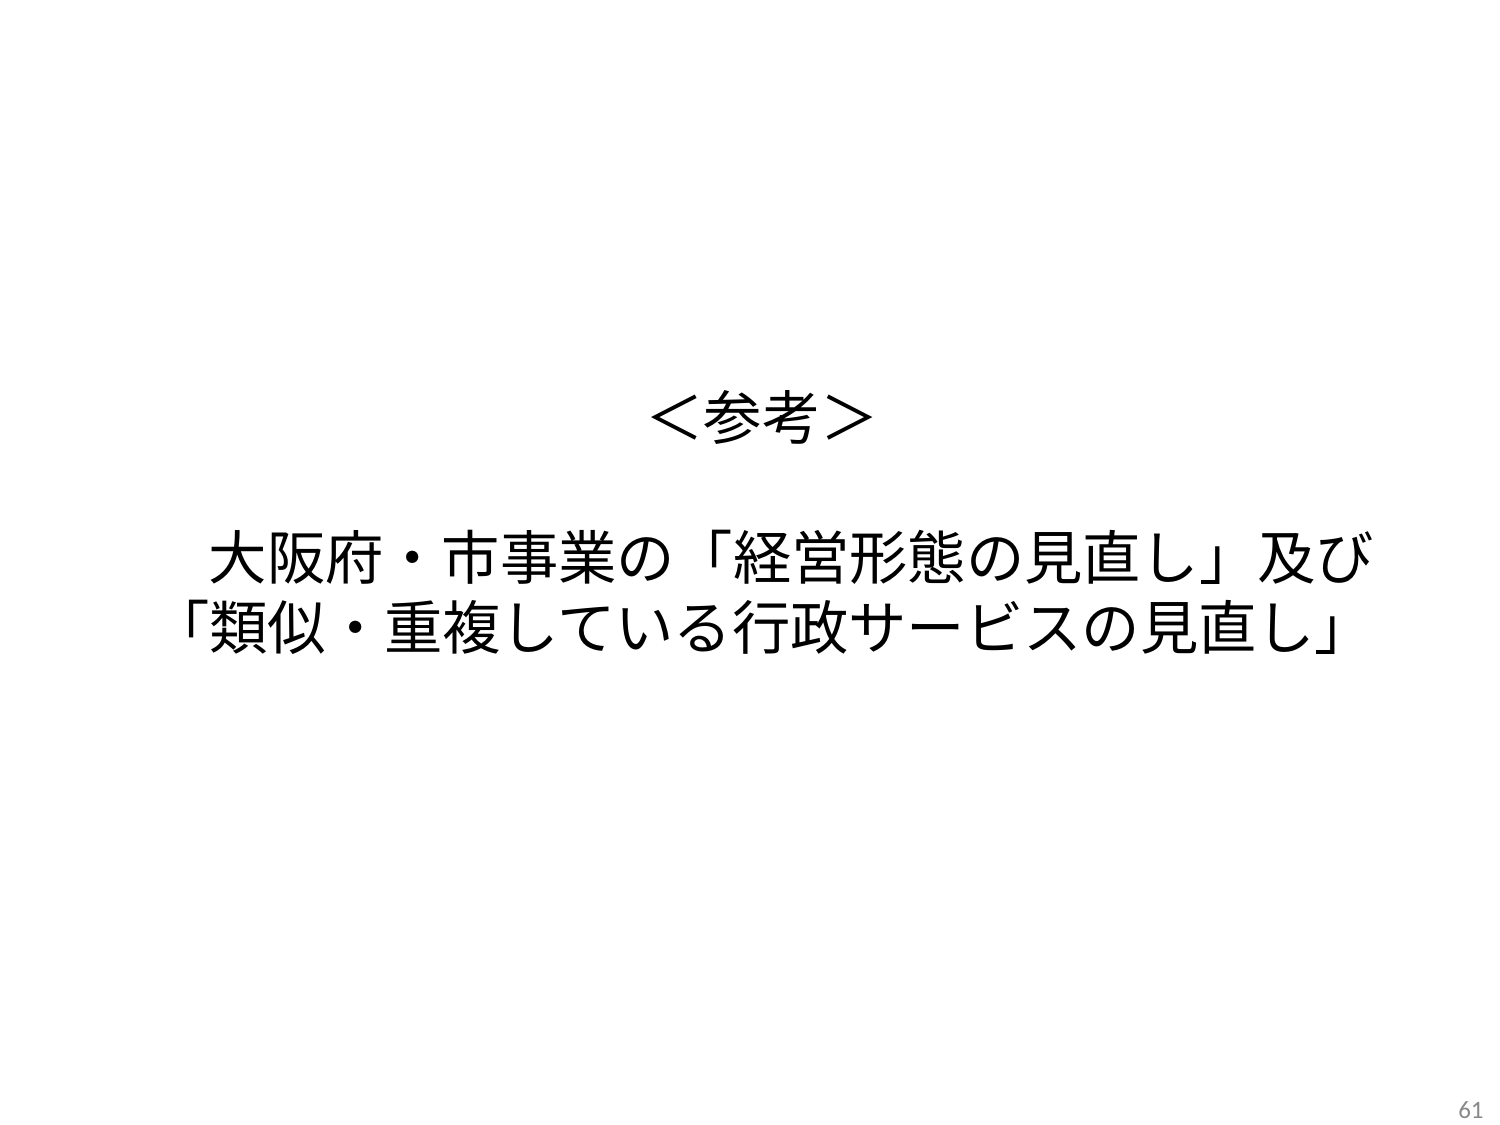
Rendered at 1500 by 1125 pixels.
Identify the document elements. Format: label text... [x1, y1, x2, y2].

text_box ＜参考＞ 大阪府・市事業の「経営形態の見直し」及び 「類似・重複している行政サービスの見直し」 [135, 373, 1389, 669]
text_box 61 [1439, 1088, 1499, 1125]
